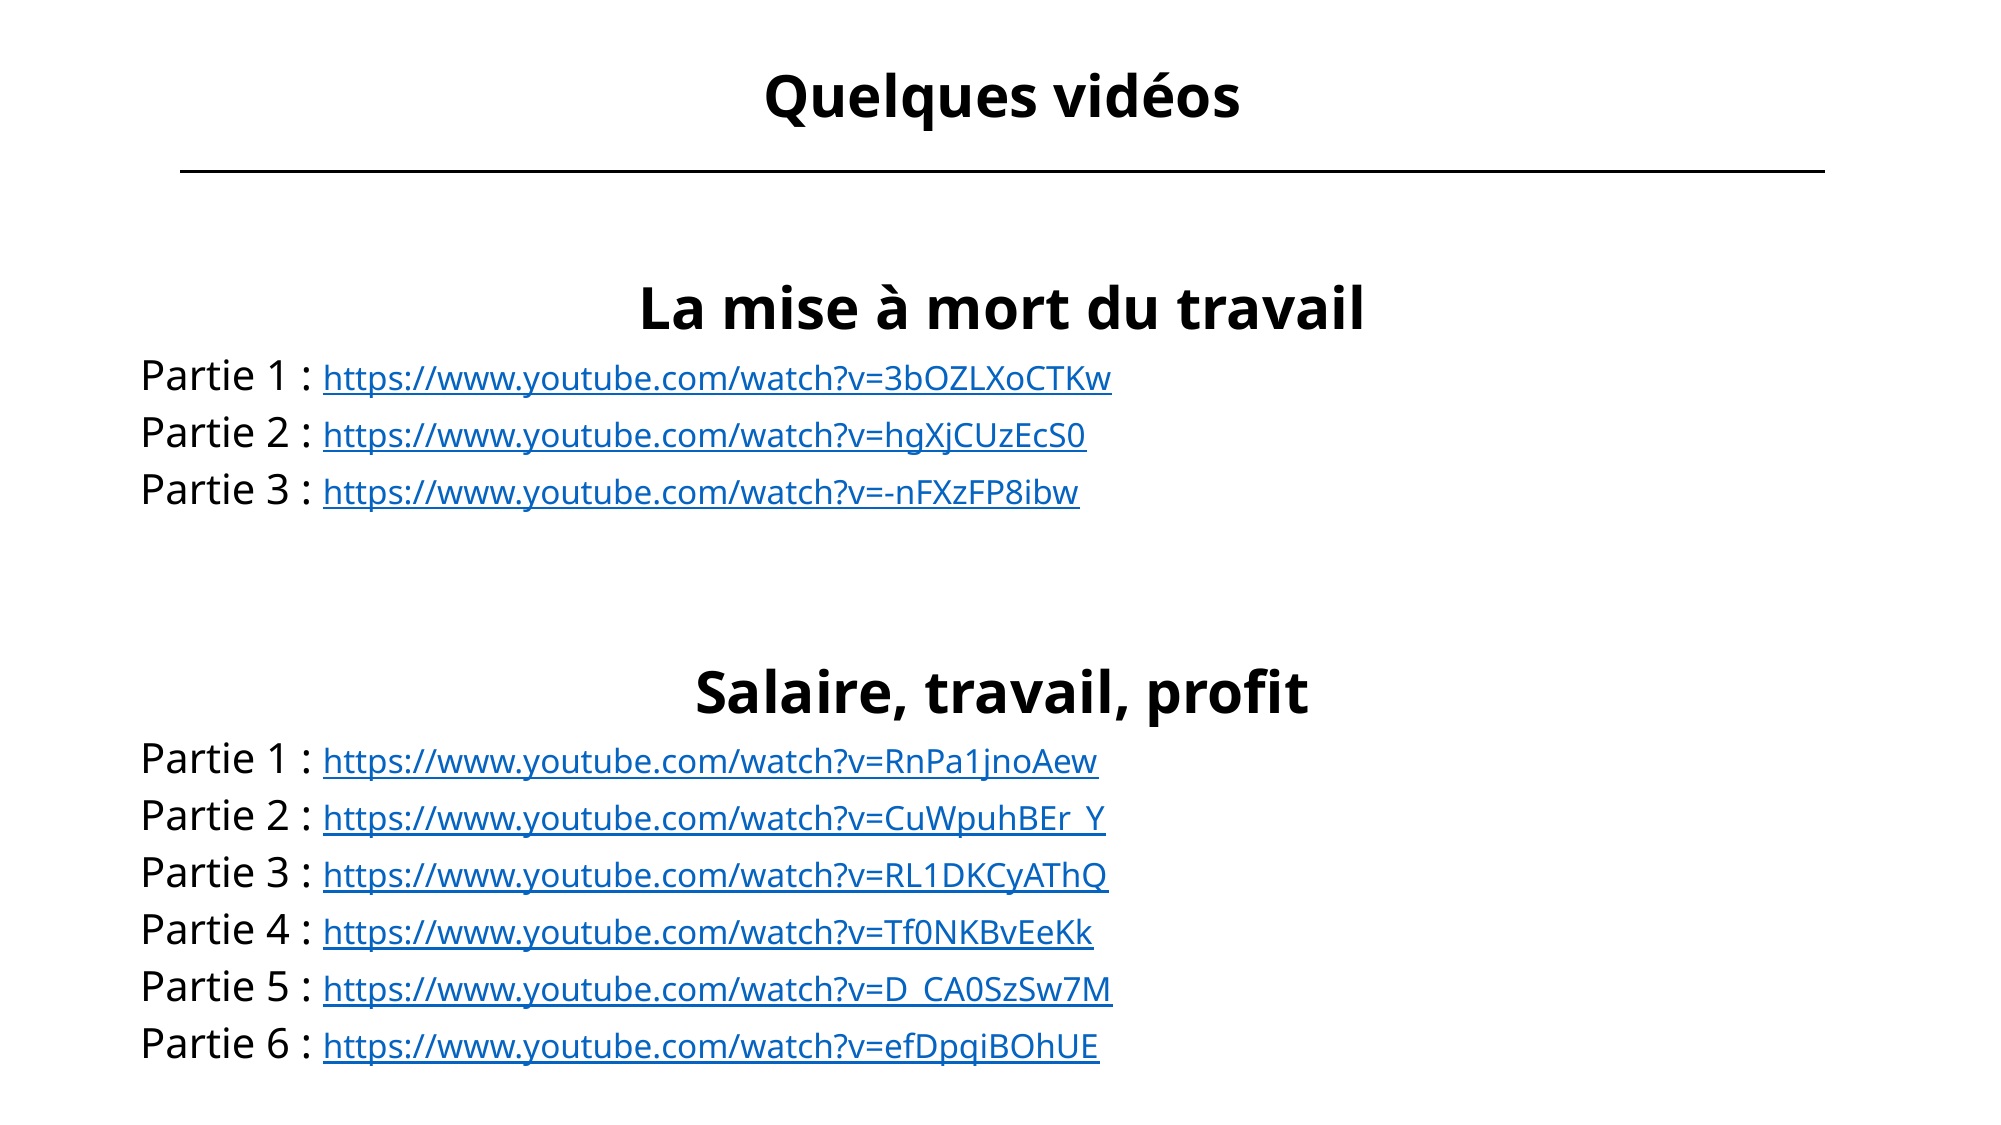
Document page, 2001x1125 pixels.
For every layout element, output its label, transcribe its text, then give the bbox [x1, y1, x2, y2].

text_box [72, 51, 1933, 172]
text_box La mise à mort du travail Partie 1 : https://www.youtube.com/watch?v=3bOZLXoCTKw Partie 2 : https://www.youtube.com/watch?v=hgXjCUzEcS0 Partie 3 : https://www.youtube.com/watch?v=-nFXzFP8ibw [125, 254, 1879, 520]
text_box Salaire, travail, profit Partie 1 : https://www.youtube.com/watch?v=RnPa1jnoAew Partie 2 : https://www.youtube.com/watch?v=CuWpuhBEr_Y Partie 3 : https://www.youtube.com/watch?v=RL1DKCyAThQ Partie 4 : https://www.youtube.com/watch?v=Tf0NKBvEeKk Partie 5 : https://www.youtube.com/watch?v=D_CA0SzSw7M Partie 6 : https://www.youtube.com/watch?v=efDpqiBOhUE [125, 638, 1879, 1075]
